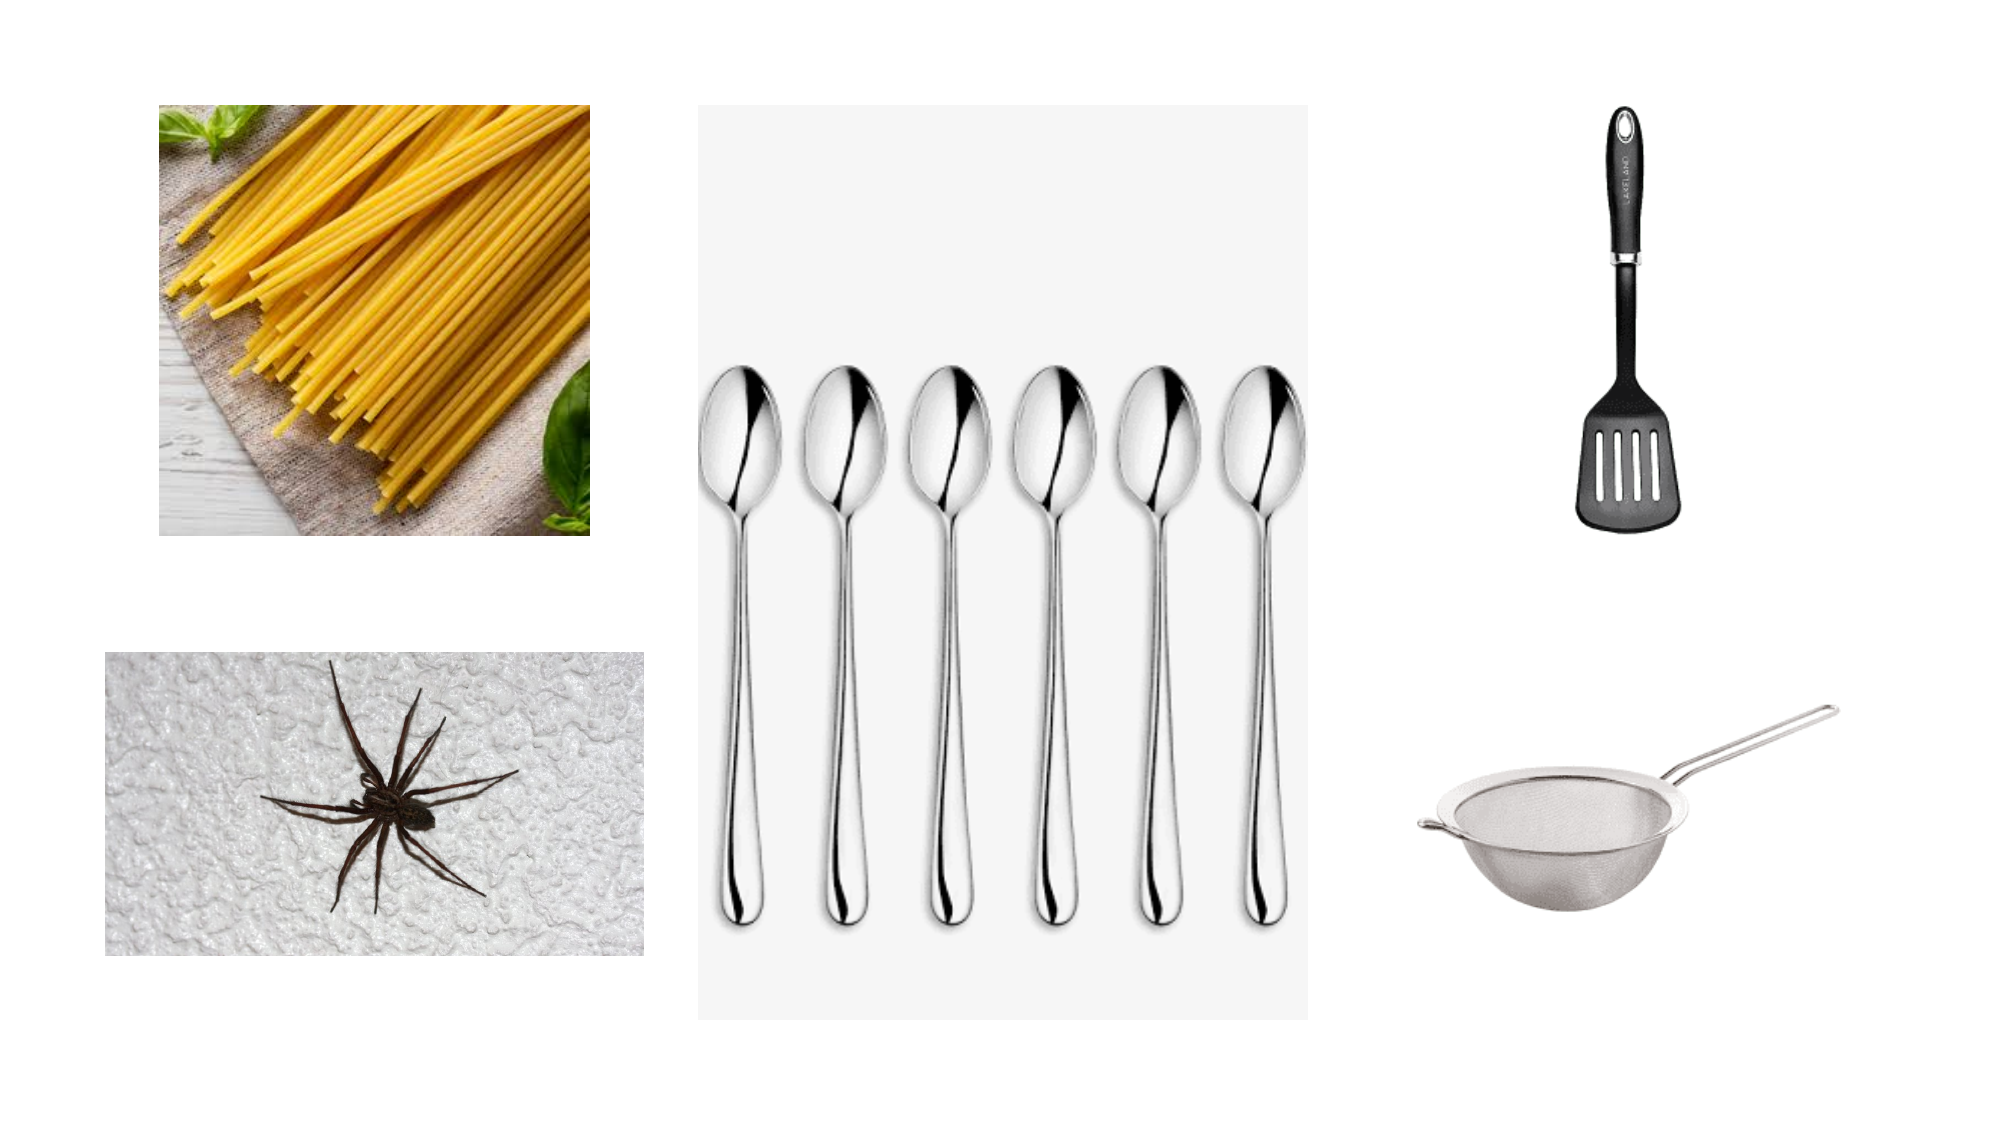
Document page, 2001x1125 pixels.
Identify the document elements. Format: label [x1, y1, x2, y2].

picture [1413, 105, 1844, 537]
picture [159, 105, 590, 537]
list [698, 105, 1308, 1020]
picture [1416, 588, 1841, 1023]
picture [105, 652, 644, 956]
